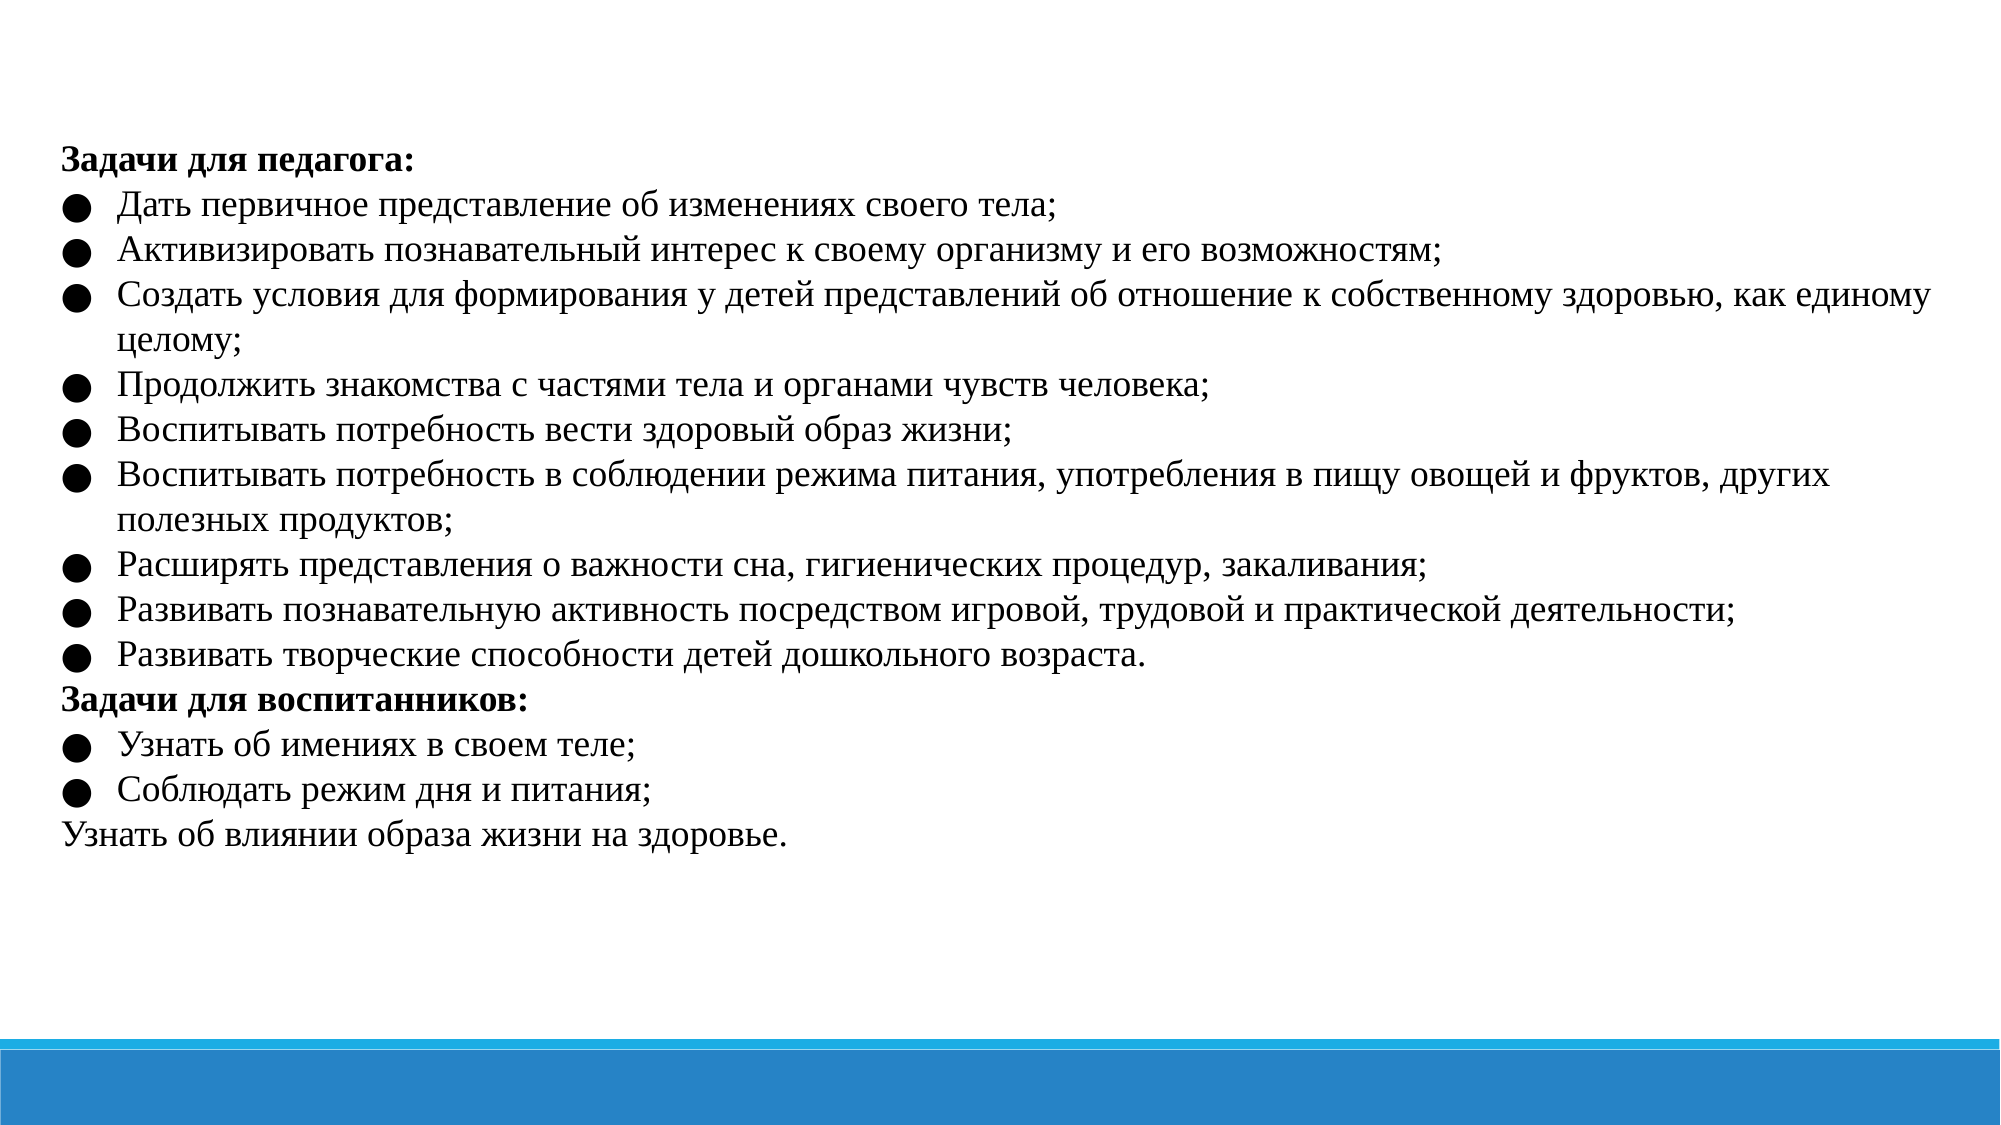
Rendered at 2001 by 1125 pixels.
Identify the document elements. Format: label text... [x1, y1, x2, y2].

text_box Задачи для педагога: Дать первичное представление об изменениях своего тела; Активизировать познавательный интерес к своему организму и его возможностям; Создать условия для формирования у детей представлений об отношение к собственному здоровью, как единому целому; Продолжить знакомства с частями тела и органами чувств человека; Воспитывать потребность вести здоровый образ жизни; Воспитывать потребность в соблюдении режима питания, употребления в пищу овощей и фруктов, других полезных продуктов; Расширять представления о важности сна, гигиенических процедур, закаливания; Развивать познавательную активность посредством игровой, трудовой и практической деятельности; Развивать творческие способности детей дошкольного возраста. Задачи для воспитанников: Узнать об имениях в своем теле; Соблюдать режим дня и питания; Узнать об влиянии образа жизни на здоровье. [45, 126, 1955, 862]
